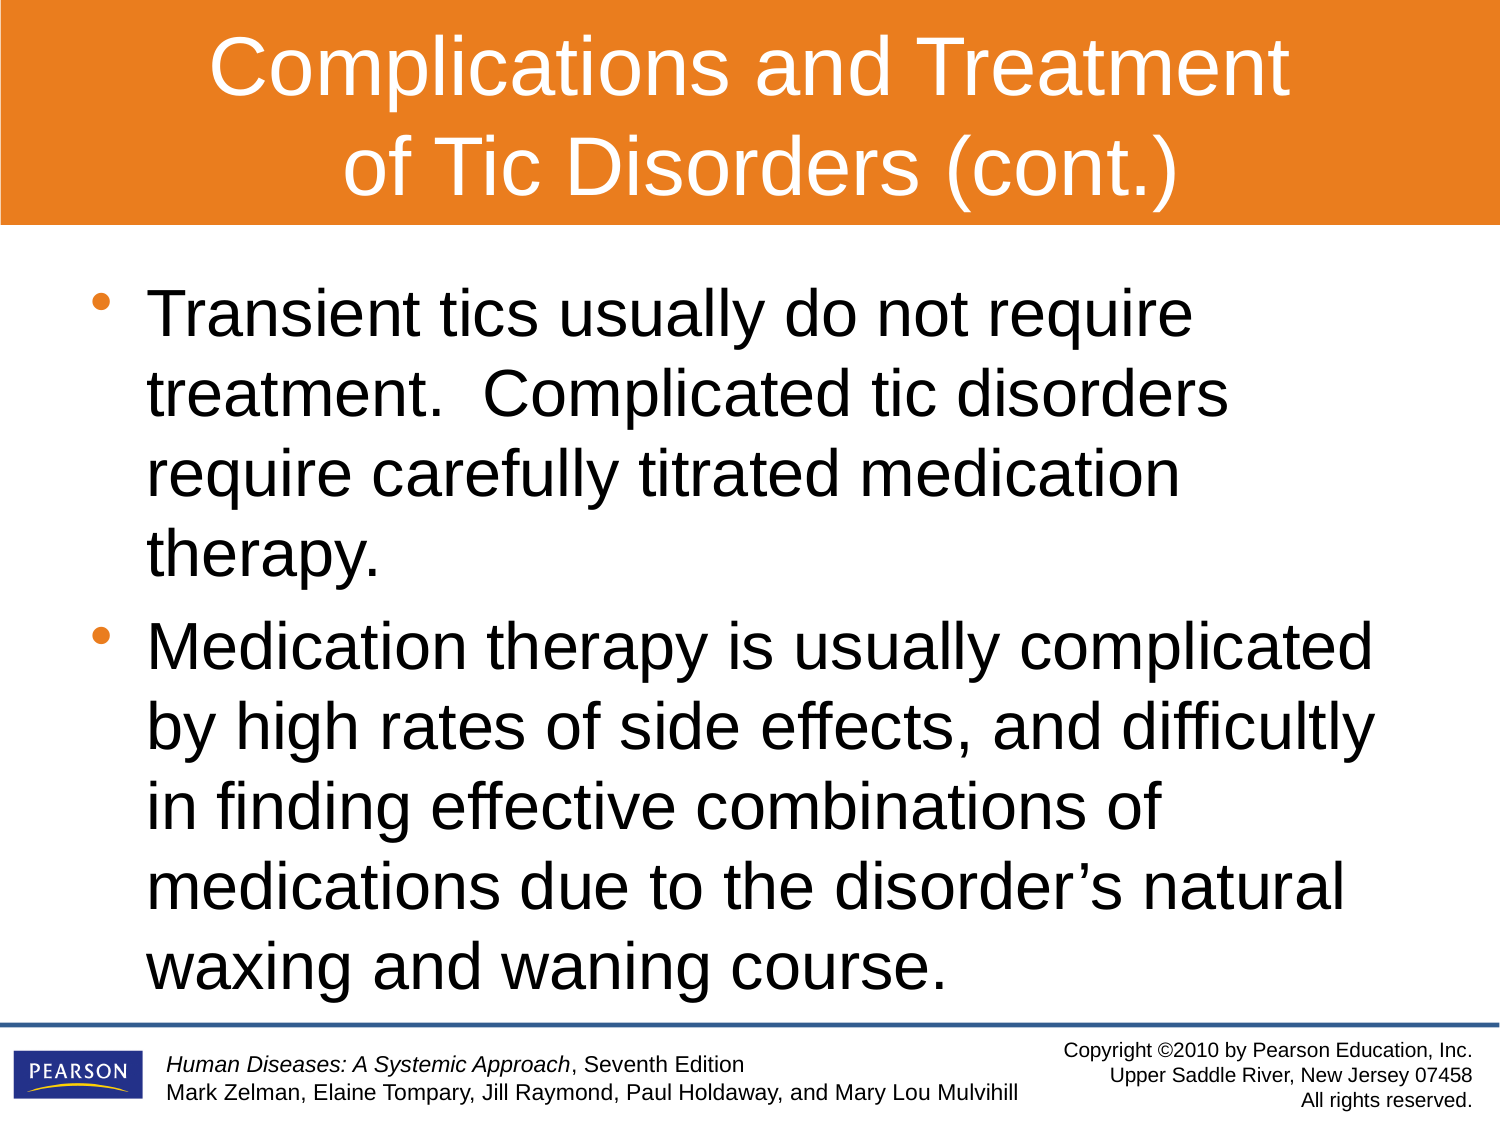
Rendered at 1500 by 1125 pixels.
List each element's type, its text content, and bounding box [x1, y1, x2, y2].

picture [12, 1049, 144, 1100]
list Transient tics usually do not require treatment. Complicated tic disorders require carefully titrated medication therapy. Medication therapy is usually complicated by high rates of side effects, and difficultly in finding effective combinations of medications due to the disorder’s natural waxing and waning course. [74, 262, 1426, 1006]
title Complications and Treatment of Tic Disorders (cont.) [0, 0, 1500, 226]
